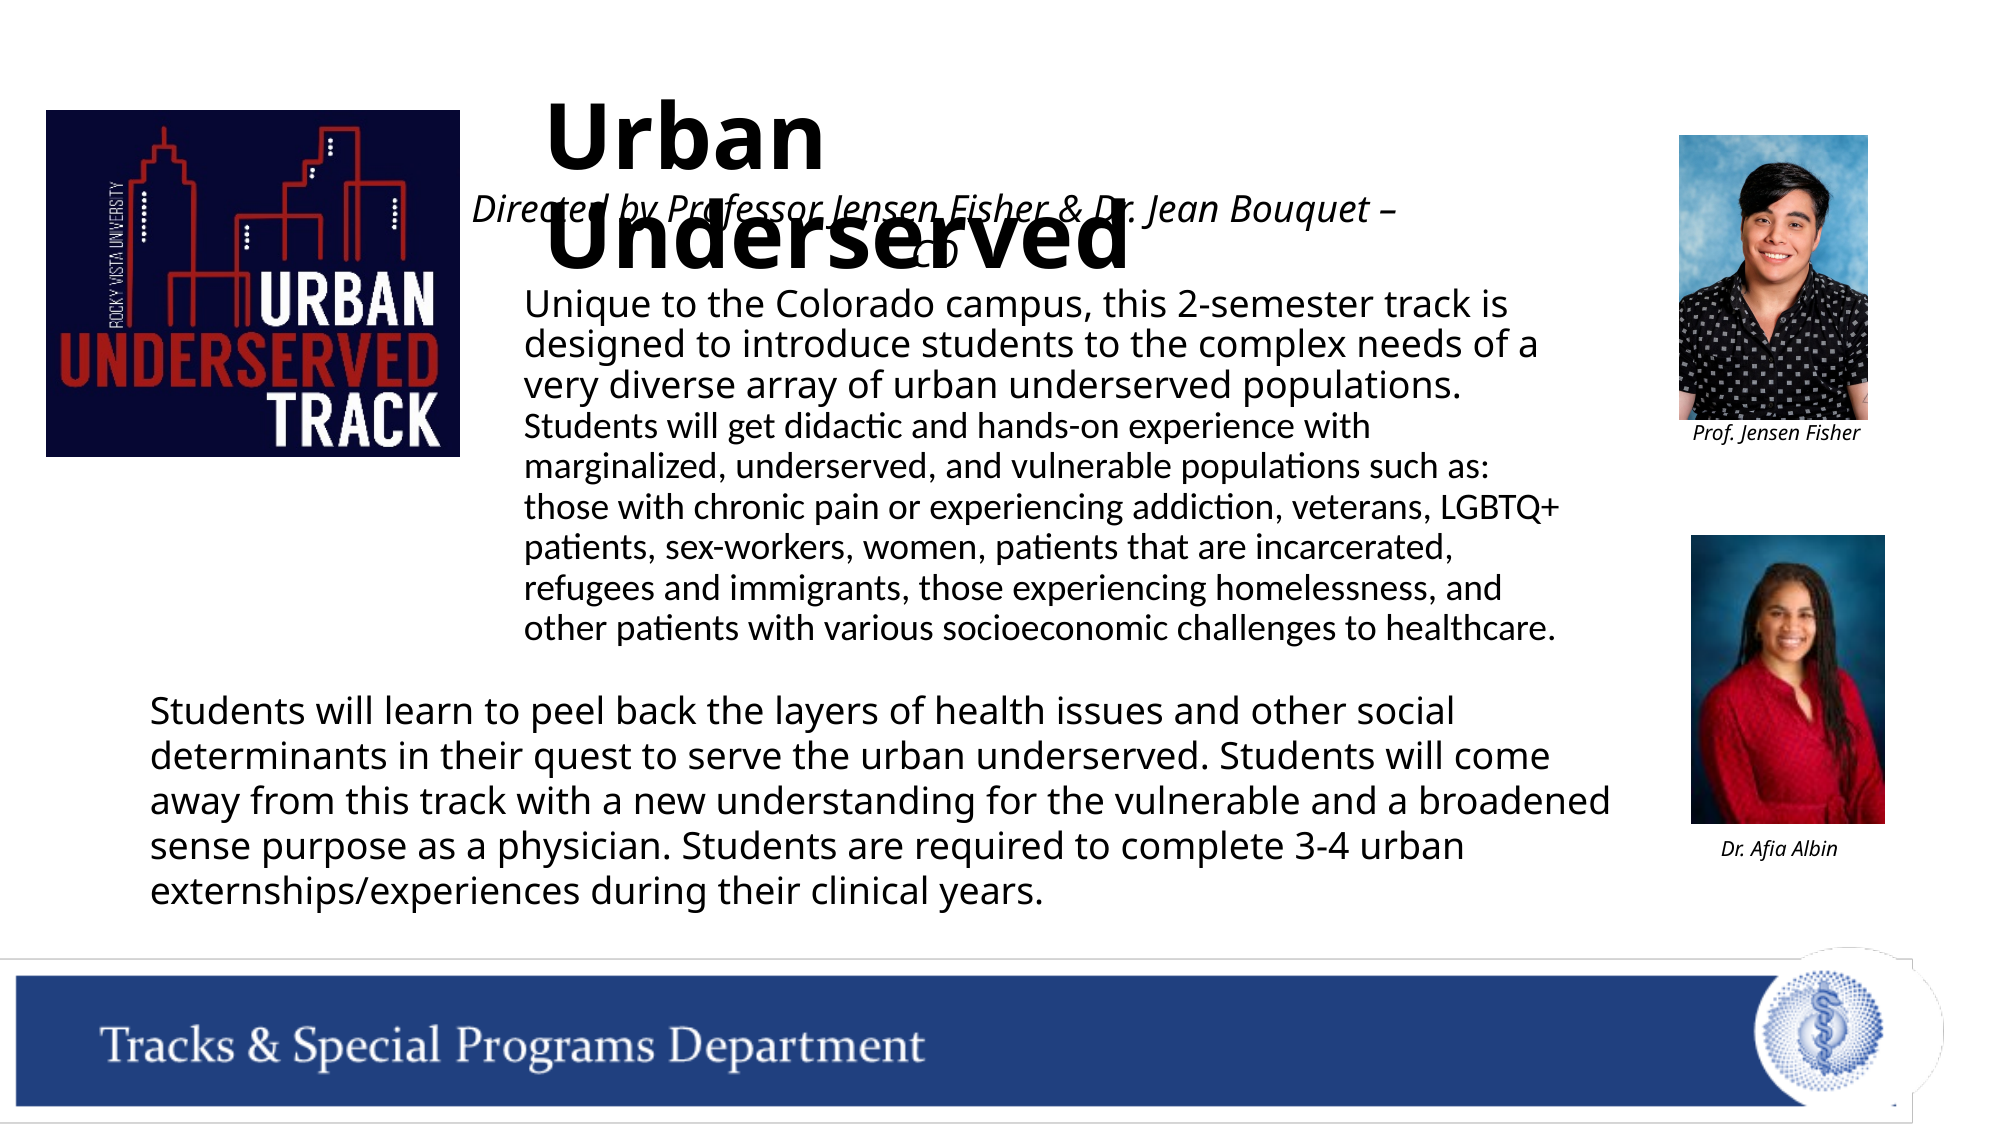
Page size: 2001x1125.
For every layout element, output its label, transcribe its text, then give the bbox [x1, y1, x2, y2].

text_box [1655, 135, 1897, 458]
picture [0, 0, 2001, 1125]
text_box Unique to the Colorado campus, this 2-semester track is designed to introduce students to the complex needs of a very diverse array of urban underserved populations. Students will get didactic and hands-on experience with marginalized, underserved, and vulnerable populations such as: those with chronic pain or experiencing addiction, veterans, LGBTQ+ patients, sex-workers, women, patients that are incarcerated, refugees and immigrants, those experiencing homelessness, and other patients with various socioeconomic challenges to healthcare. [509, 277, 1594, 666]
text_box Dr. Afia Albin [1679, 828, 1880, 869]
text_box Directed by Professor Jensen Fisher & Dr. Jean Bouquet – CO [460, 177, 1424, 328]
text_box Urban Underserved [528, 82, 1342, 177]
text_box Students will learn to peel back the layers of health issues and other social determinants in their quest to serve the urban underserved. Students will come away from this track with a new understanding for the vulnerable and a broadened sense purpose as a physician. Students are required to complete 3-4 urban externships/experiences during their clinical years. [134, 679, 1646, 965]
